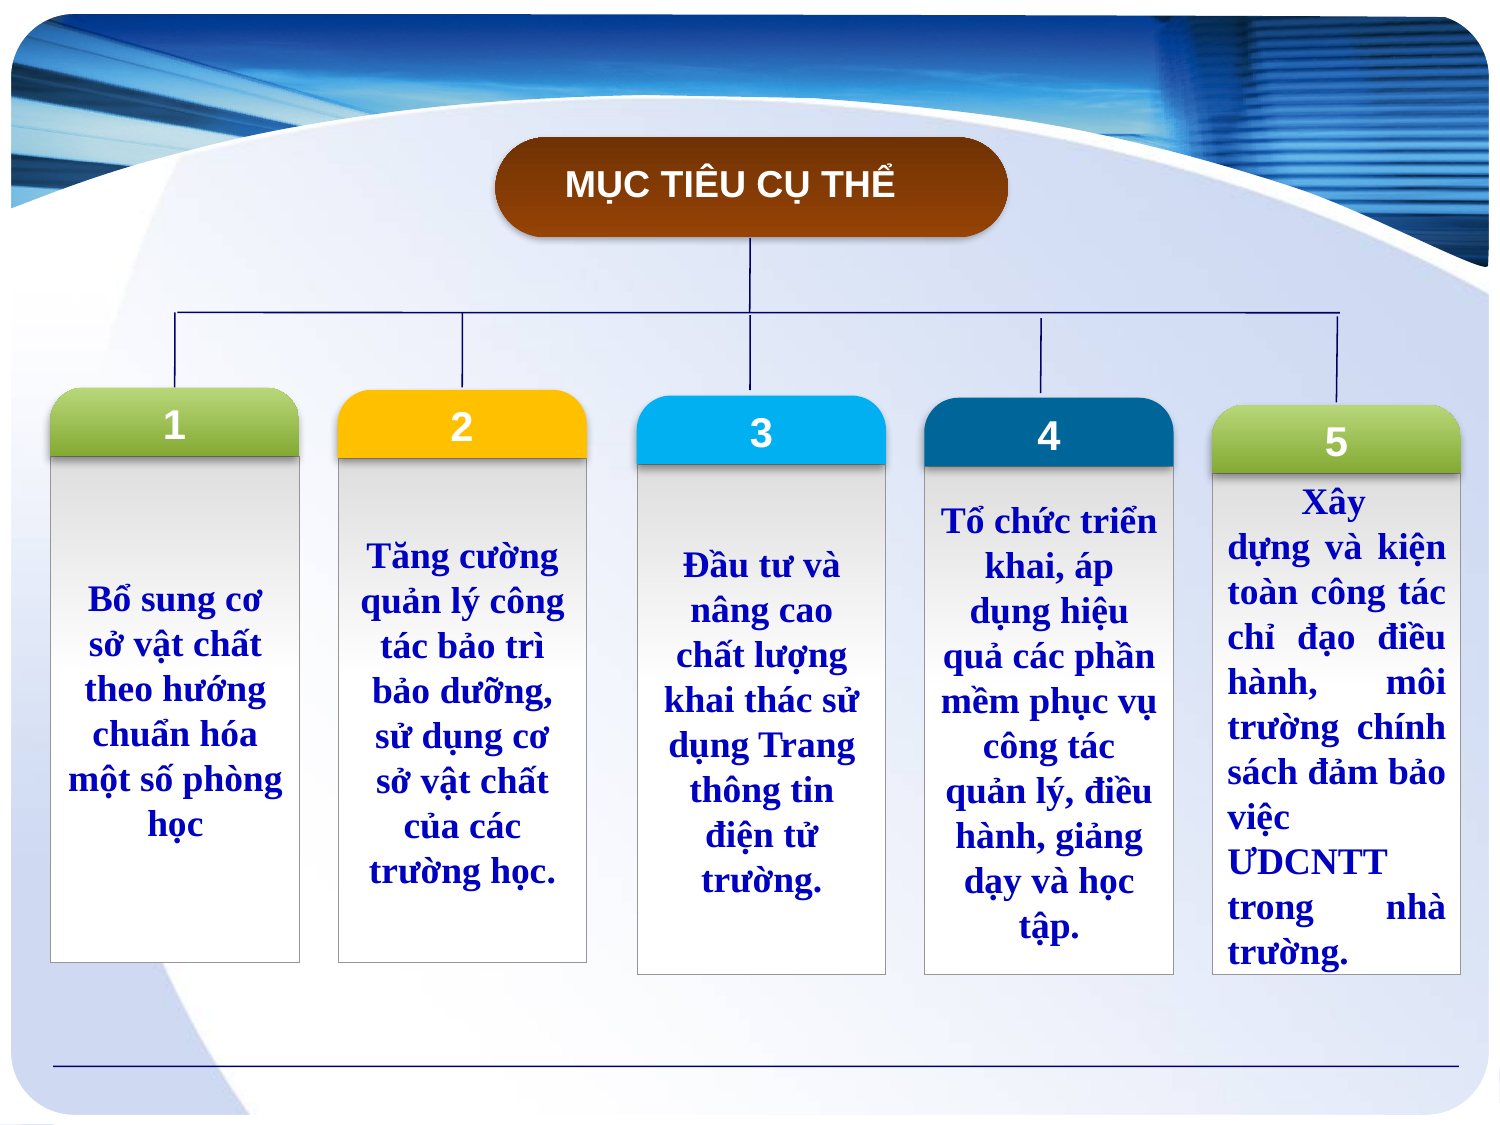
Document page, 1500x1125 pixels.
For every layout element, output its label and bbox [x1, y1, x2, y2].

picture [11, 14, 1488, 1114]
text_box [49, 137, 1462, 976]
